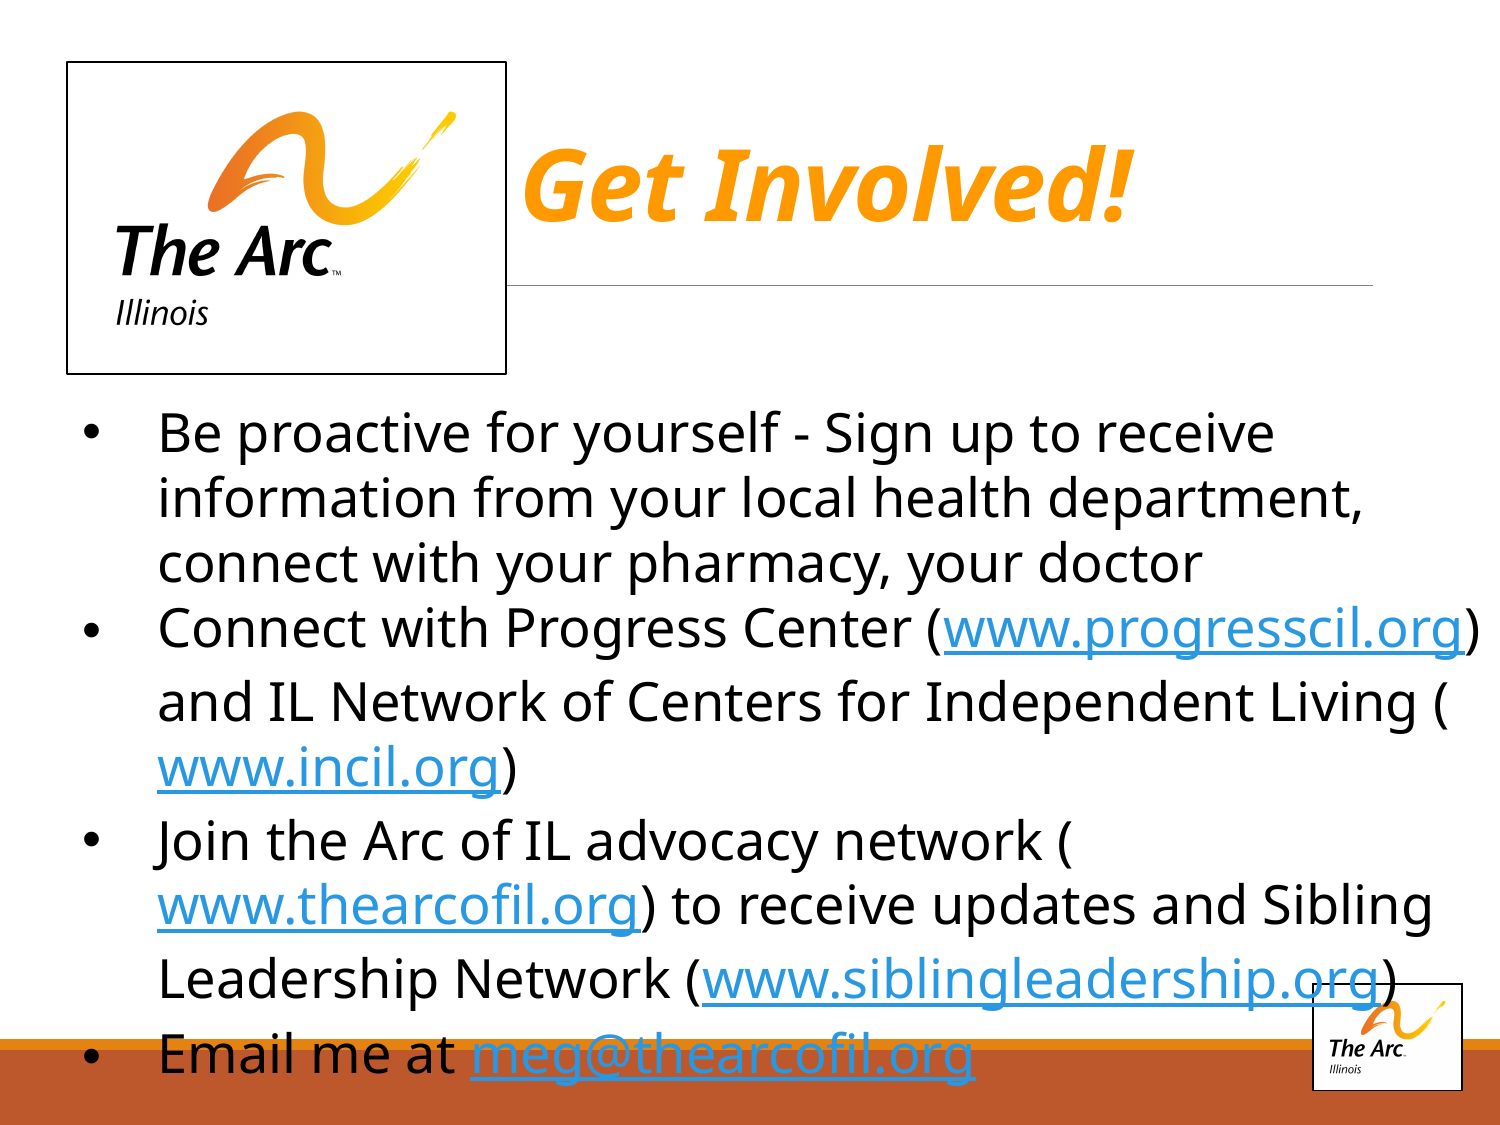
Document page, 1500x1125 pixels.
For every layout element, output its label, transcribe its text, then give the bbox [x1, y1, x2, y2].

text_box Be proactive for yourself - Sign up to receive information from your local health department, connect with your pharmacy, your doctor Connect with Progress Center (www.progresscil.org) and IL Network of Centers for Independent Living (www.incil.org) Join the Arc of IL advocacy network (www.thearcofil.org) to receive updates and Sibling Leadership Network (www.siblingleadership.org) Email me at meg@thearcofil.org [67, 390, 1500, 1125]
title Get Involved! [512, 66, 1425, 250]
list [67, 62, 506, 374]
